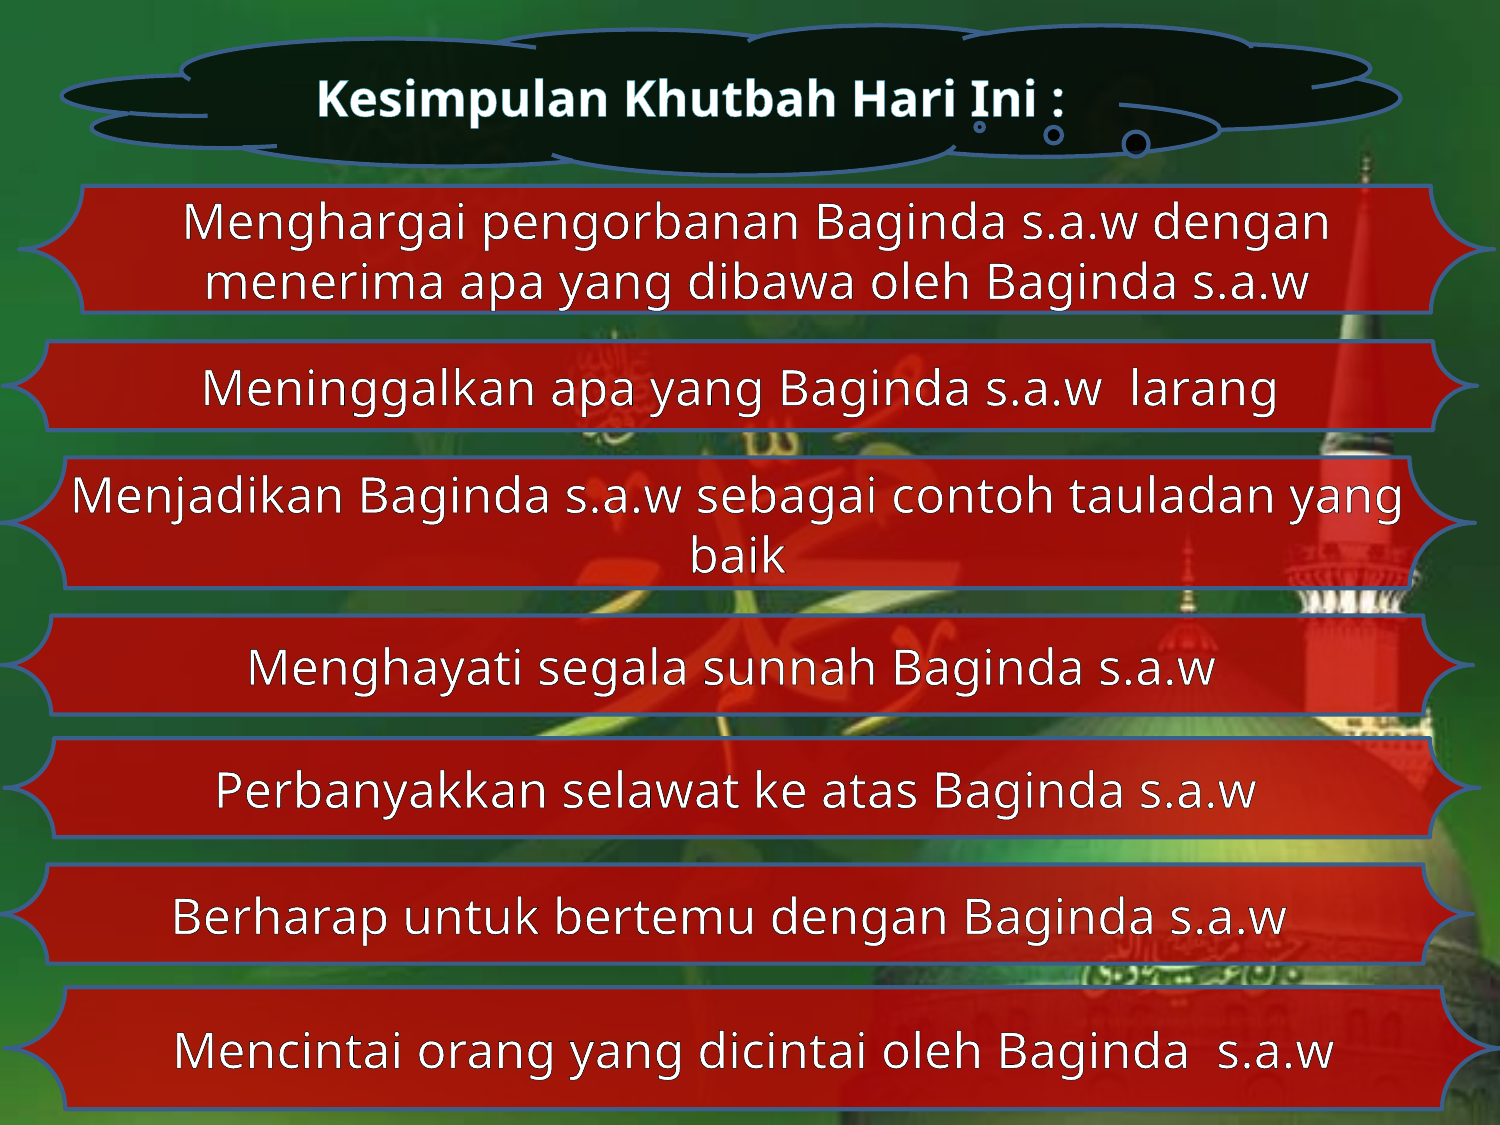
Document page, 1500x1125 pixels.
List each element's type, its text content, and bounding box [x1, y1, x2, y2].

text_box Menghargai pengorbanan Baginda s.a.w dengan menerima apa yang dibawa oleh Baginda s.a.w [17, 183, 1497, 315]
text_box Mencintai orang yang dicintai oleh Baginda s.a.w [2, 985, 1500, 1112]
text_box Meninggalkan apa yang Baginda s.a.w larang [0, 339, 1480, 433]
text_box Kesimpulan Khutbah Hari Ini : [59, 23, 1403, 178]
text_box Berharap untuk bertemu dengan Baginda s.a.w [0, 862, 1475, 966]
text_box Menghayati segala sunnah Baginda s.a.w [0, 613, 1475, 717]
text_box Perbanyakkan selawat ke atas Baginda s.a.w [2, 736, 1482, 840]
text_box Menjadikan Baginda s.a.w sebagai contoh tauladan yang baik [0, 455, 1477, 591]
